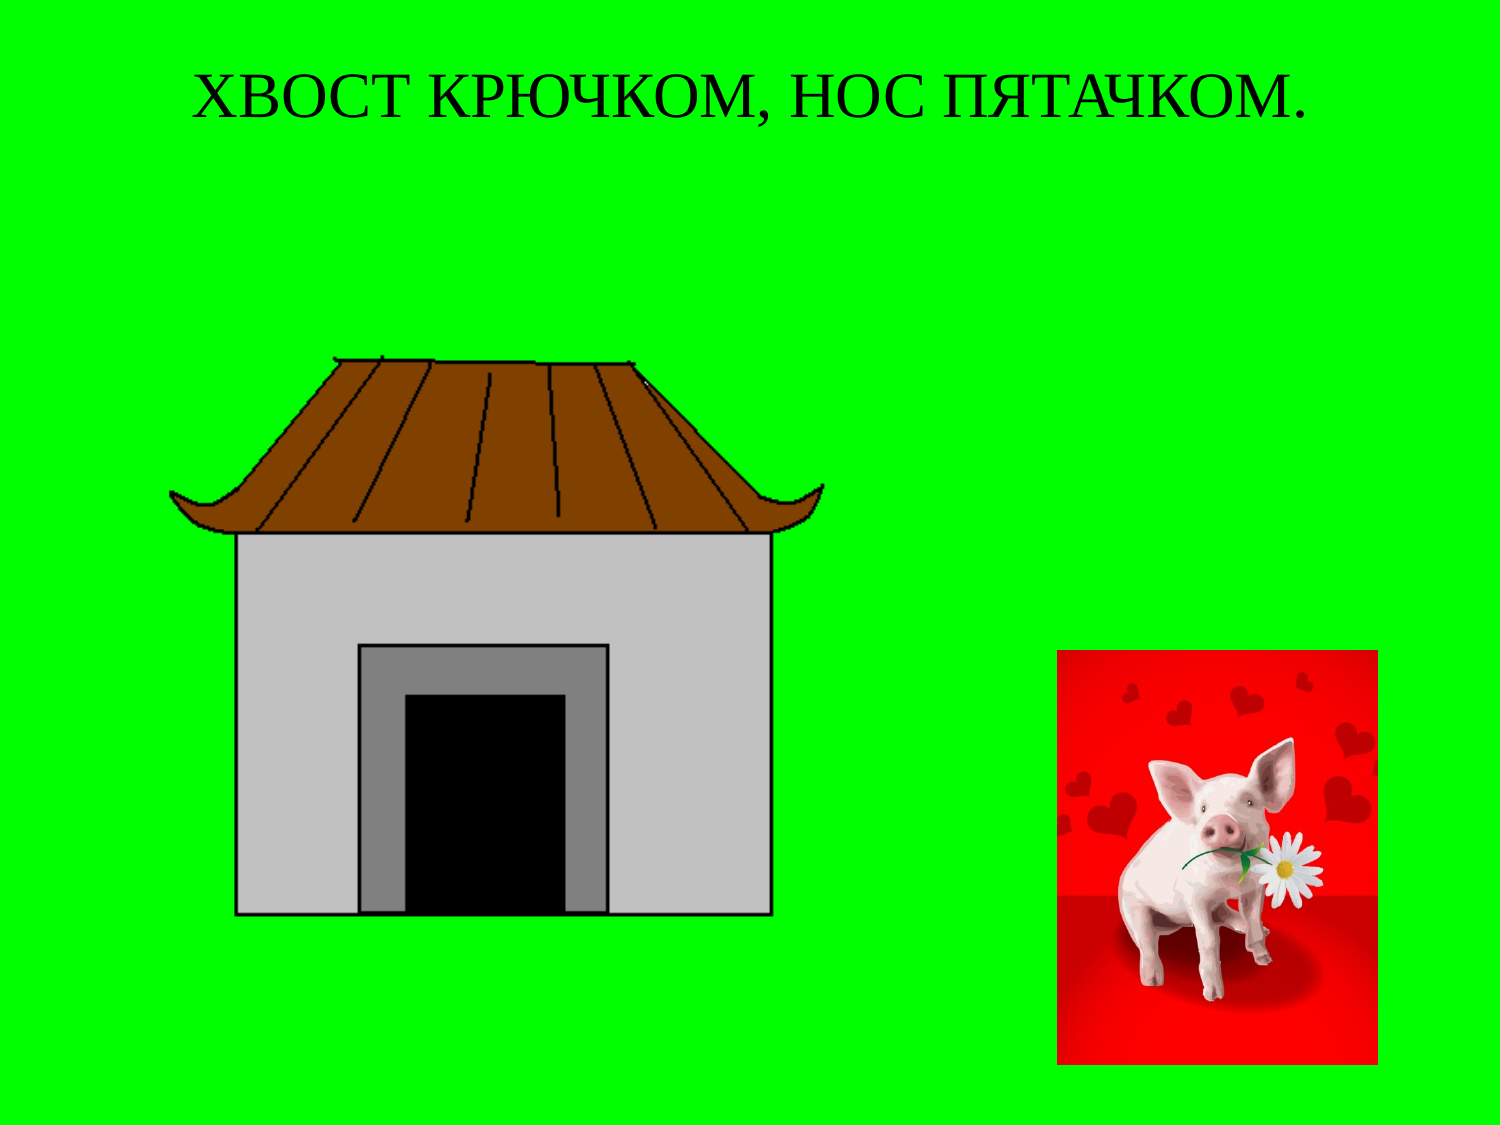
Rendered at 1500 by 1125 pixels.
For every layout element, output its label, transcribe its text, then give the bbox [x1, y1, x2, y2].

picture [64, 294, 969, 997]
title Хвост крючком, нос пятачком. [75, 45, 1425, 233]
picture [1056, 649, 1378, 1065]
